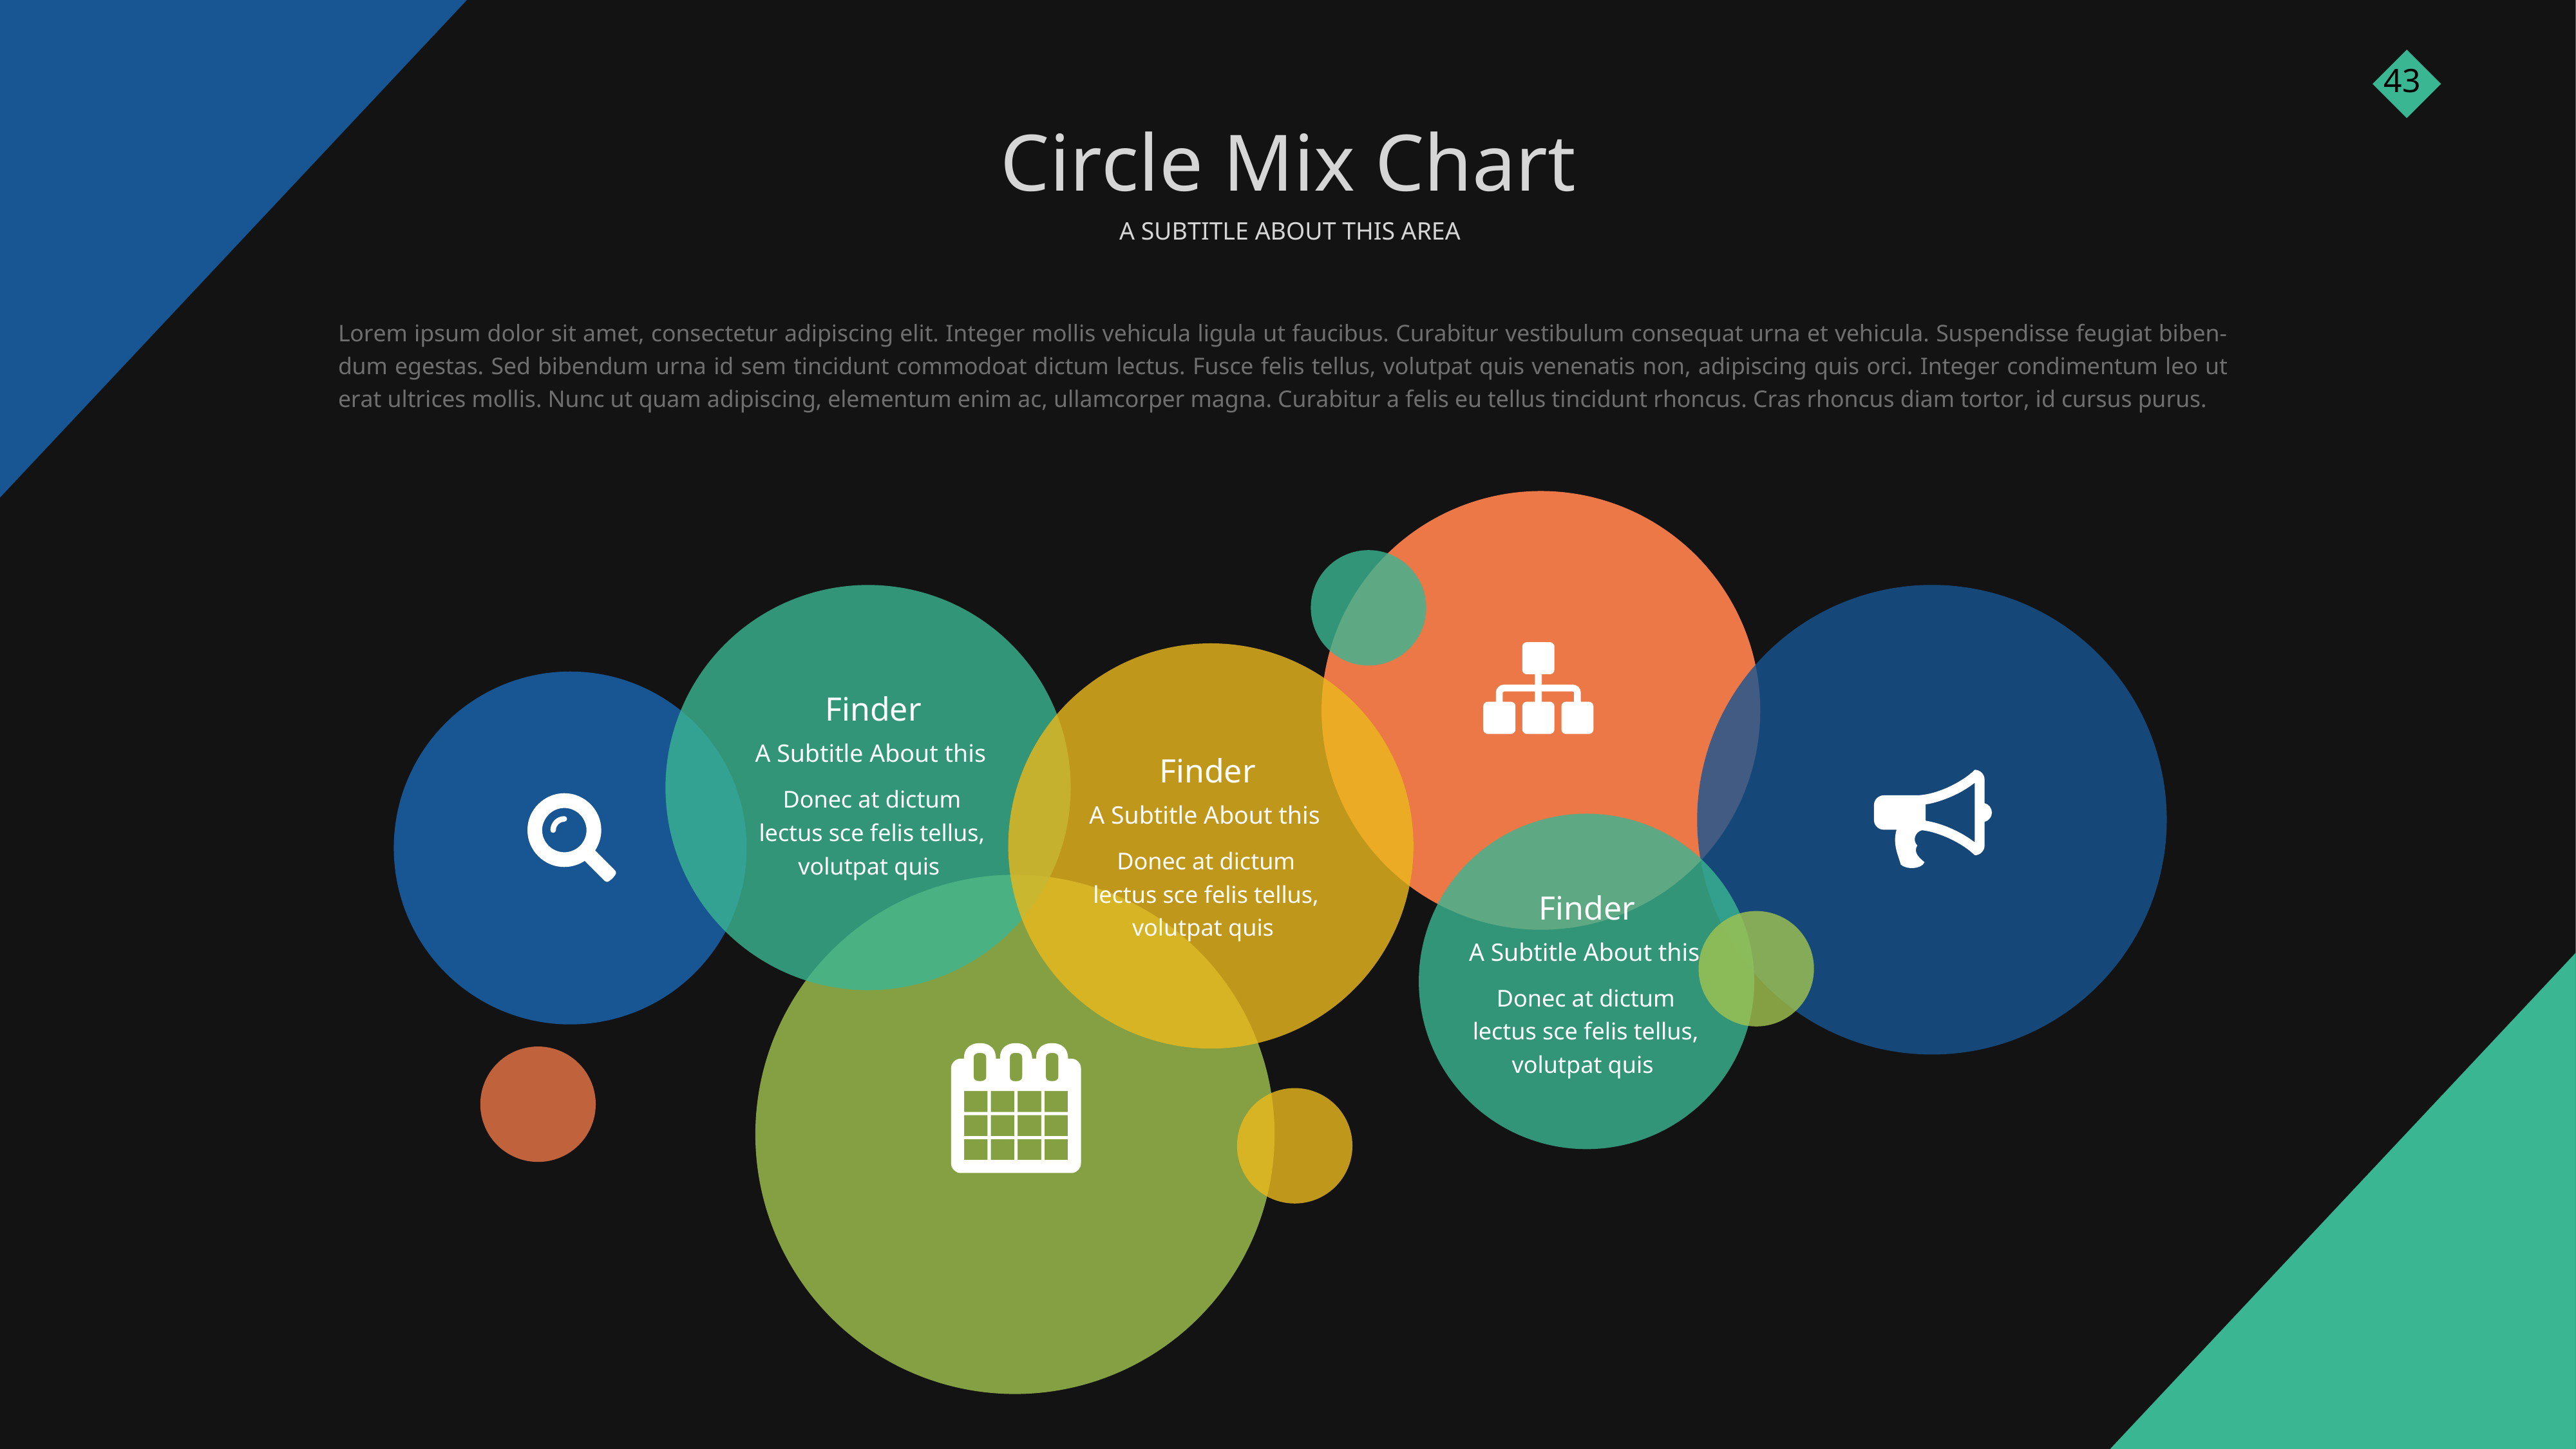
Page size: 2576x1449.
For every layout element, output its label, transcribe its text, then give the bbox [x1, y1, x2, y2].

text_box [2401, 50, 2412, 55]
text_box [1425, 930, 1697, 936]
text_box Donec at dictum lectus sce felis tellus, volutpat quis [1472, 978, 1700, 1079]
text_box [1697, 585, 2167, 1055]
text_box [1039, 643, 1321, 750]
text_box A SUBTITLE ABOUT THIS AREA [350, 216, 2230, 245]
text_box [1275, 1088, 1352, 1204]
text_box [2110, 952, 2576, 1449]
text_box A Subtitle About this [1037, 800, 1321, 829]
text_box A Subtitle About this [747, 738, 1039, 768]
text_box [1008, 779, 1396, 1038]
text_box [2429, 71, 2441, 96]
text_box [747, 728, 1045, 738]
text_box Finder [747, 689, 1061, 728]
text_box [480, 1046, 596, 1162]
text_box Circle Mix Chart [348, 108, 2229, 212]
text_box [393, 671, 747, 1025]
text_box <number> [2375, 55, 2429, 116]
text_box [1419, 967, 1738, 1150]
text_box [1321, 491, 1761, 930]
text_box [747, 768, 1019, 956]
text_box Donec at dictum lectus sce felis tellus, volutpat quis [759, 779, 986, 875]
text_box [1311, 574, 1321, 641]
text_box [702, 585, 1045, 689]
text_box Lorem ipsum dolor sit amet, consectetur adipiscing elit. Integer mollis vehicula ligula ut faucibus. Curabitur vestibulum consequat urna et vehicula. Suspendisse feugiat biben- dum egestas. Sed bibendum urna id sem tincidunt commodoat dictum lectus. Fusce felis tellus, volutpat quis venenatis non, adipiscing quis orci. Integer condimentum leo ut erat ultrices mollis. Nunc ut quam adipiscing, elementum enim ac, ullamcorper magna. Curabitur a felis eu tellus tincidunt rhoncus. Cras rhoncus diam tortor, id cursus purus. [337, 312, 2230, 414]
text_box A Subtitle About this [1416, 936, 1697, 967]
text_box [755, 875, 1275, 1394]
text_box Finder [1019, 750, 1321, 790]
text_box [0, 0, 468, 498]
text_box Donec at dictum lectus sce felis tellus, volutpat quis [1092, 840, 1320, 942]
